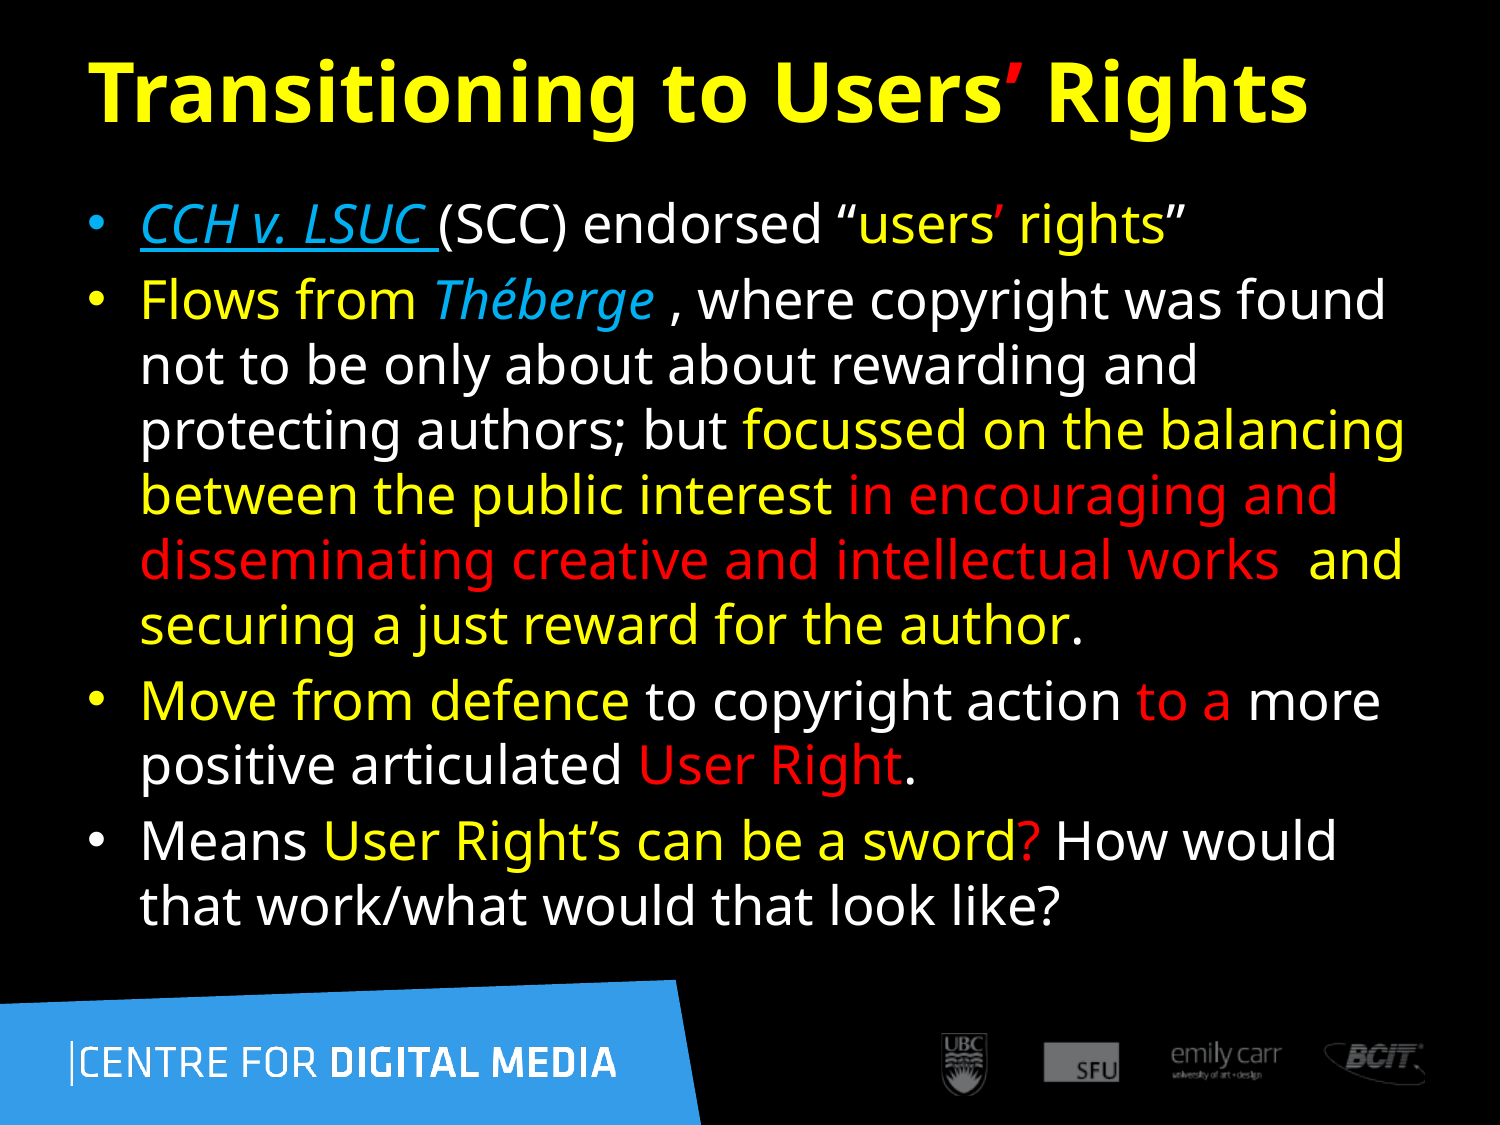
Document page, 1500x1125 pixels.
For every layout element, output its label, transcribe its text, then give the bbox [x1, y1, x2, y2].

list CCH v. LSUC (SCC) endorsed “users’ rights” Flows from Théberge , where copyright was found not to be only about about rewarding and protecting authors; but focussed on the balancing between the public interest in encouraging and disseminating creative and intellectual works and securing a just reward for the author. Move from defence to copyright action to a more positive articulated User Right. Means User Right’s can be a sword? How would that work/what would that look like? [75, 177, 1467, 965]
title Transitioning to Users’ Rights [75, 18, 1425, 161]
